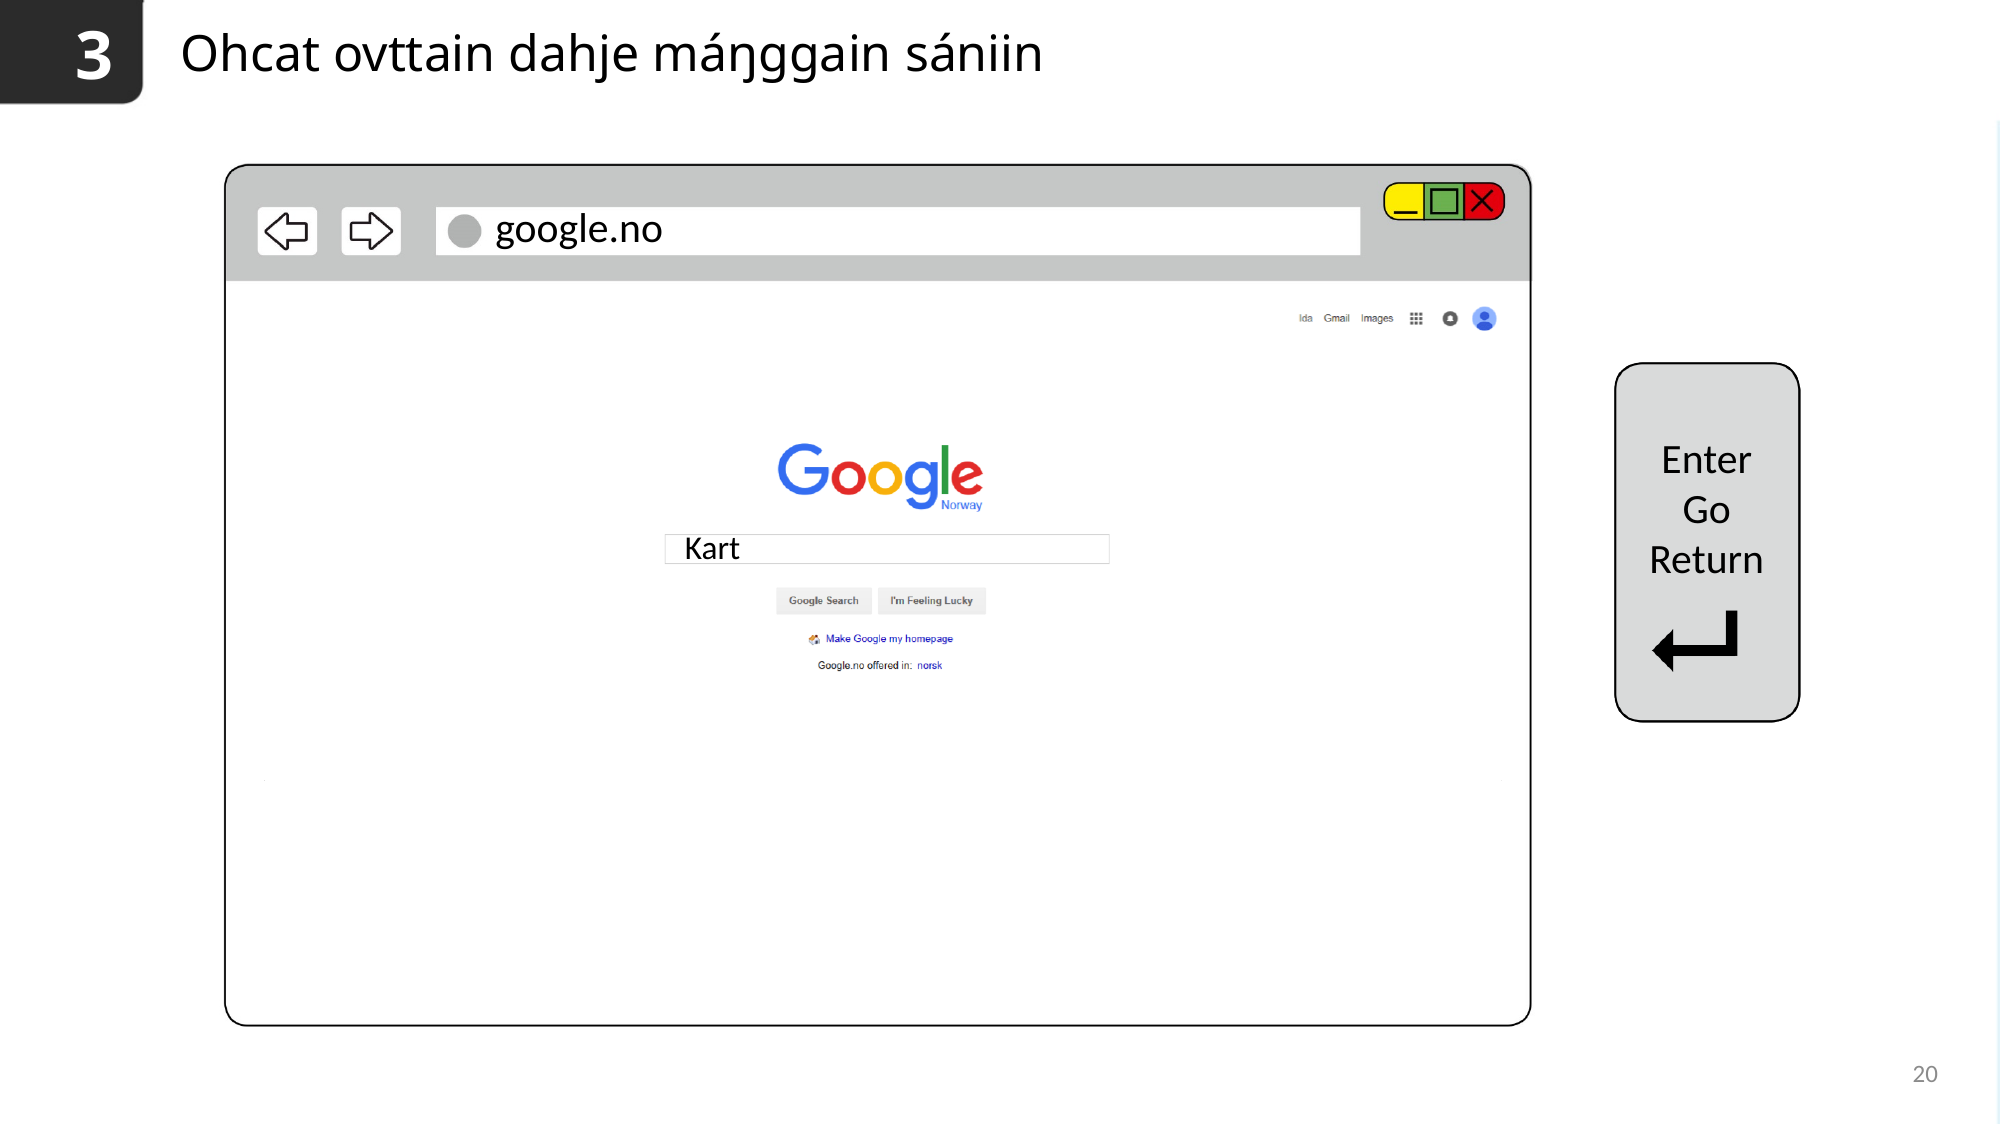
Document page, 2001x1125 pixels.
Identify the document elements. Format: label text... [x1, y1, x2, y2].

title Ohcat ovttain dahje máŋggain sániin [165, 34, 1864, 135]
slide_number 20 [1733, 1042, 1954, 1103]
text_box 3 [60, 20, 188, 95]
picture [0, 0, 2000, 1124]
